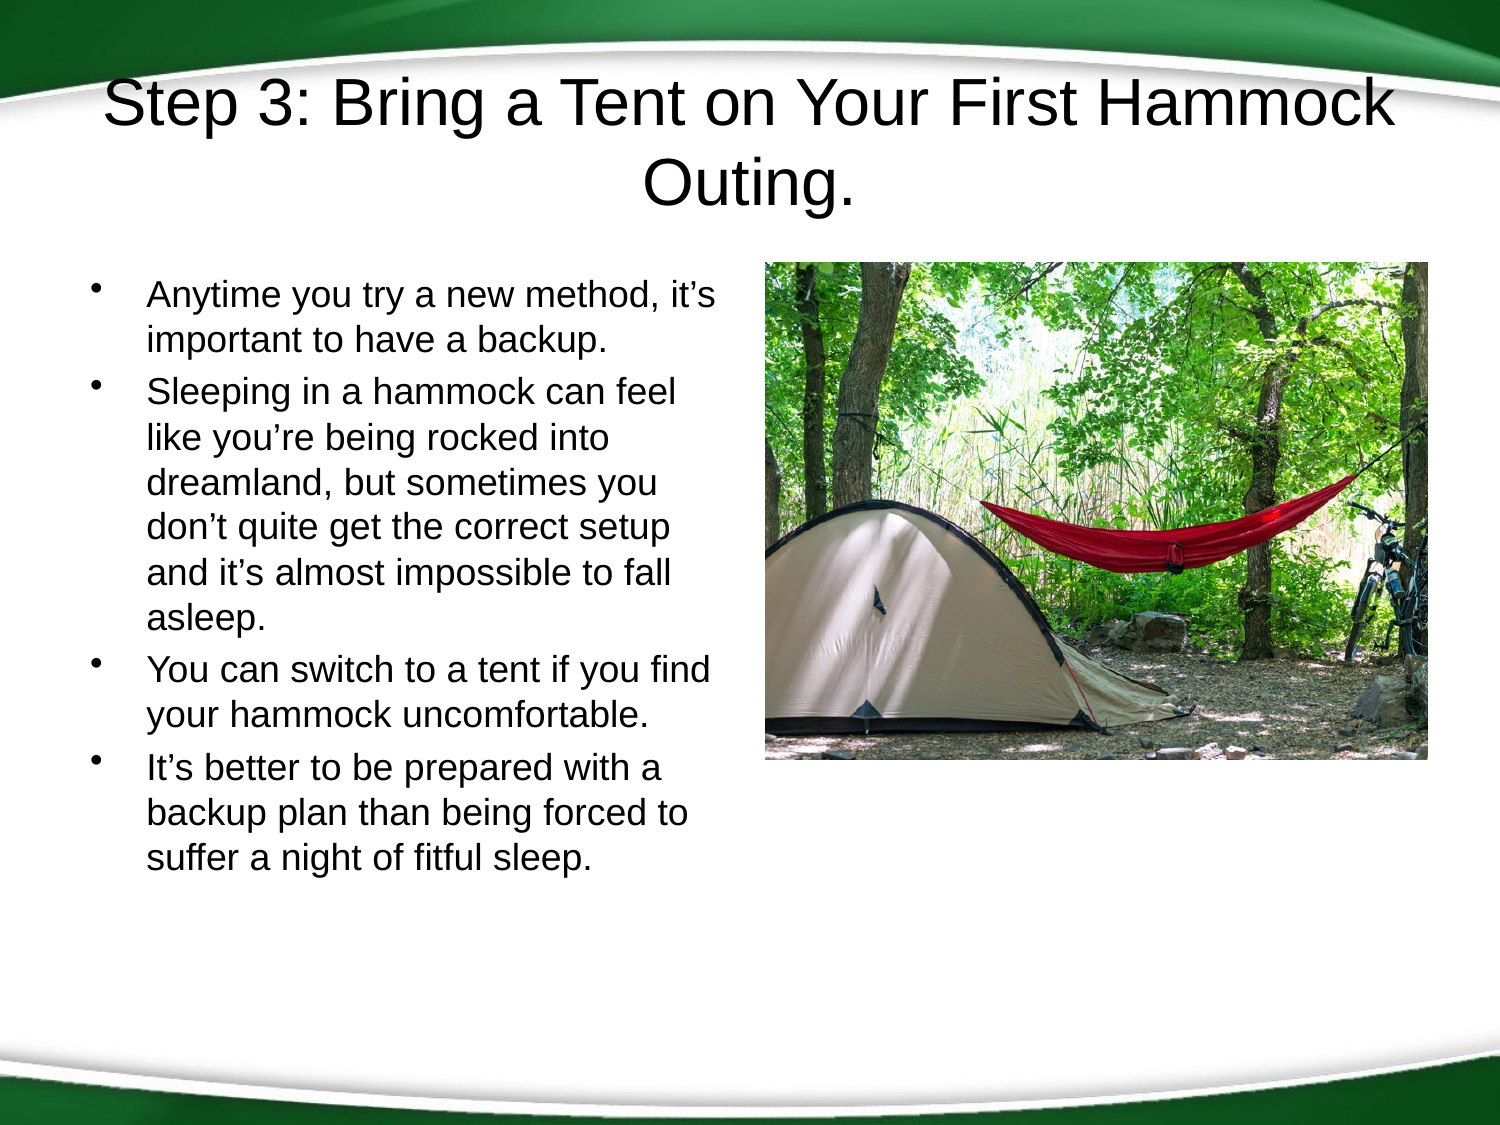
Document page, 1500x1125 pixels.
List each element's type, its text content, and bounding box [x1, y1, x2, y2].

list Anytime you try a new method, it’s important to have a backup. Sleeping in a hammock can feel like you’re being rocked into dreamland, but sometimes you don’t quite get the correct setup and it’s almost impossible to fall asleep. You can switch to a tent if you find your hammock uncomfortable. It’s better to be prepared with a backup plan than being forced to suffer a night of fitful sleep. [75, 262, 750, 1005]
title Step 3: Bring a Tent on Your First Hammock Outing. [75, 45, 1425, 233]
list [765, 262, 1428, 760]
picture [0, 0, 1500, 1125]
